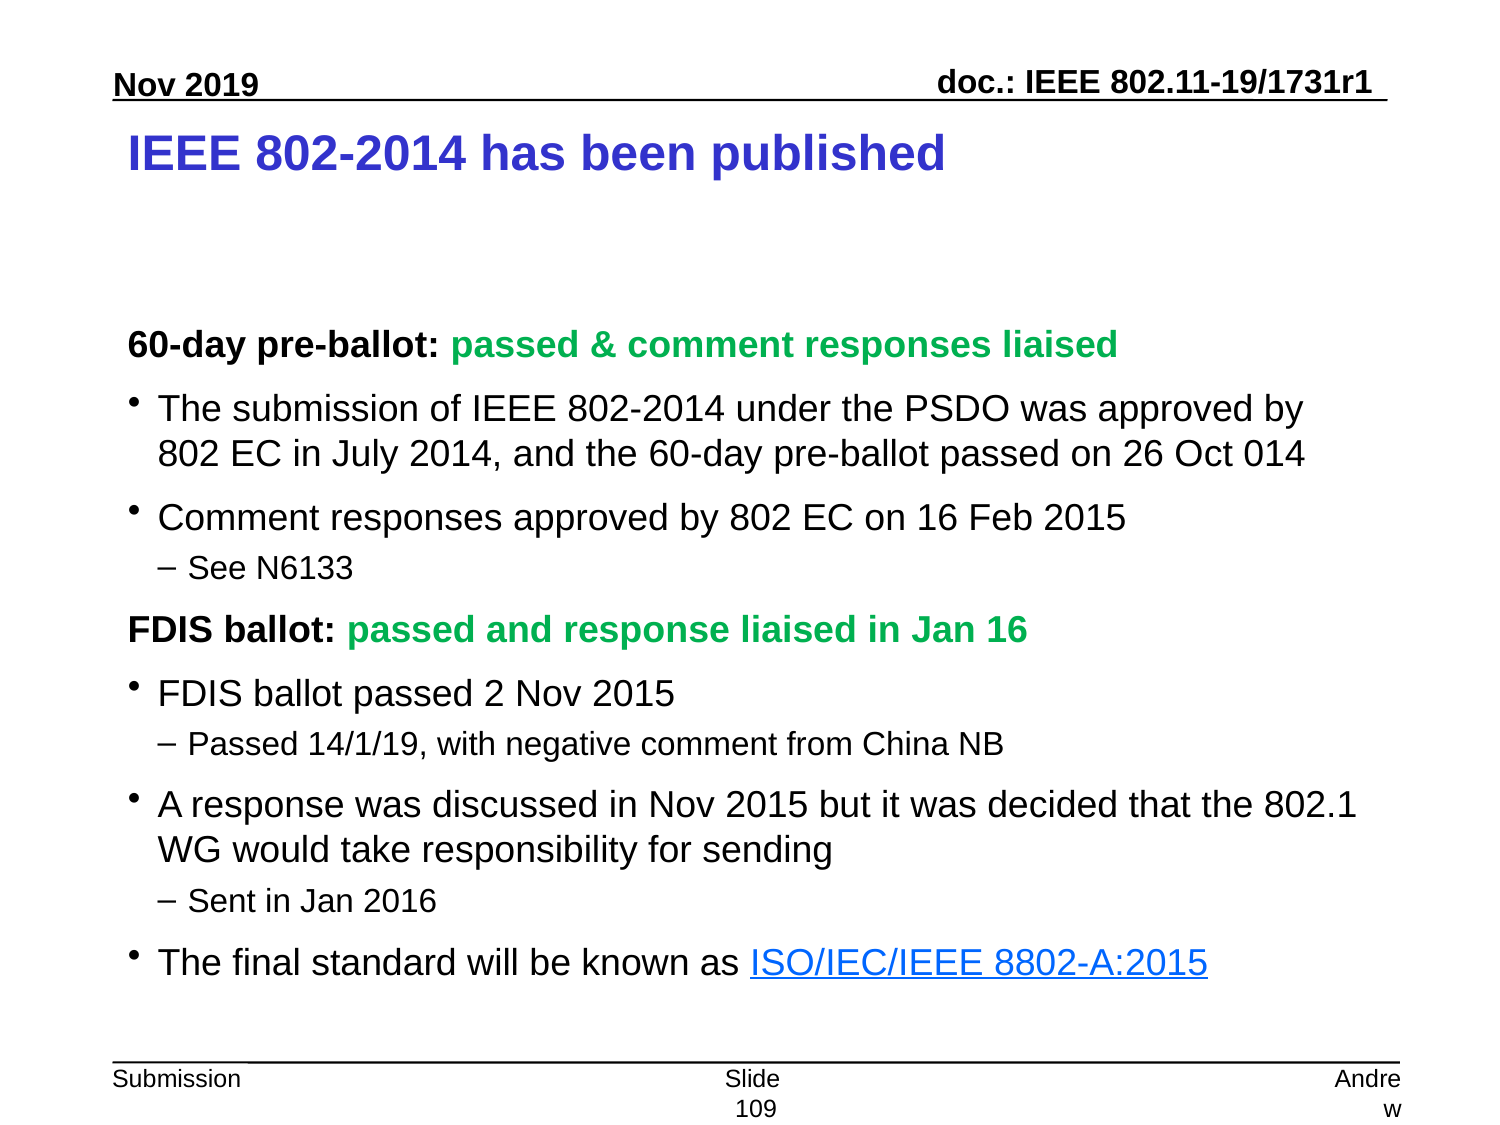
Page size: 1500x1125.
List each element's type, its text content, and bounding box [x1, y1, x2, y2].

title IEEE 802-2014 has been published [112, 112, 1388, 288]
list 60-day pre-ballot: passed & comment responses liaised The submission of IEEE 802-2014 under the PSDO was approved by 802 EC in July 2014, and the 60-day pre-ballot passed on 26 Oct 014 Comment responses approved by 802 EC on 16 Feb 2015 See N6133 FDIS ballot: passed and response liaised in Jan 16 FDIS ballot passed 2 Nov 2015 Passed 14/1/19, with negative comment from China NB A response was discussed in Nov 2015 but it was decided that the 802.1 WG would take responsibility for sending Sent in Jan 2016 The final standard will be known as ISO/IEC/IEEE 8802-A:2015 [112, 312, 1388, 988]
slide_number Slide 109 [709, 1061, 803, 1093]
footer Andrew Myles, Cisco [1320, 1061, 1402, 1093]
